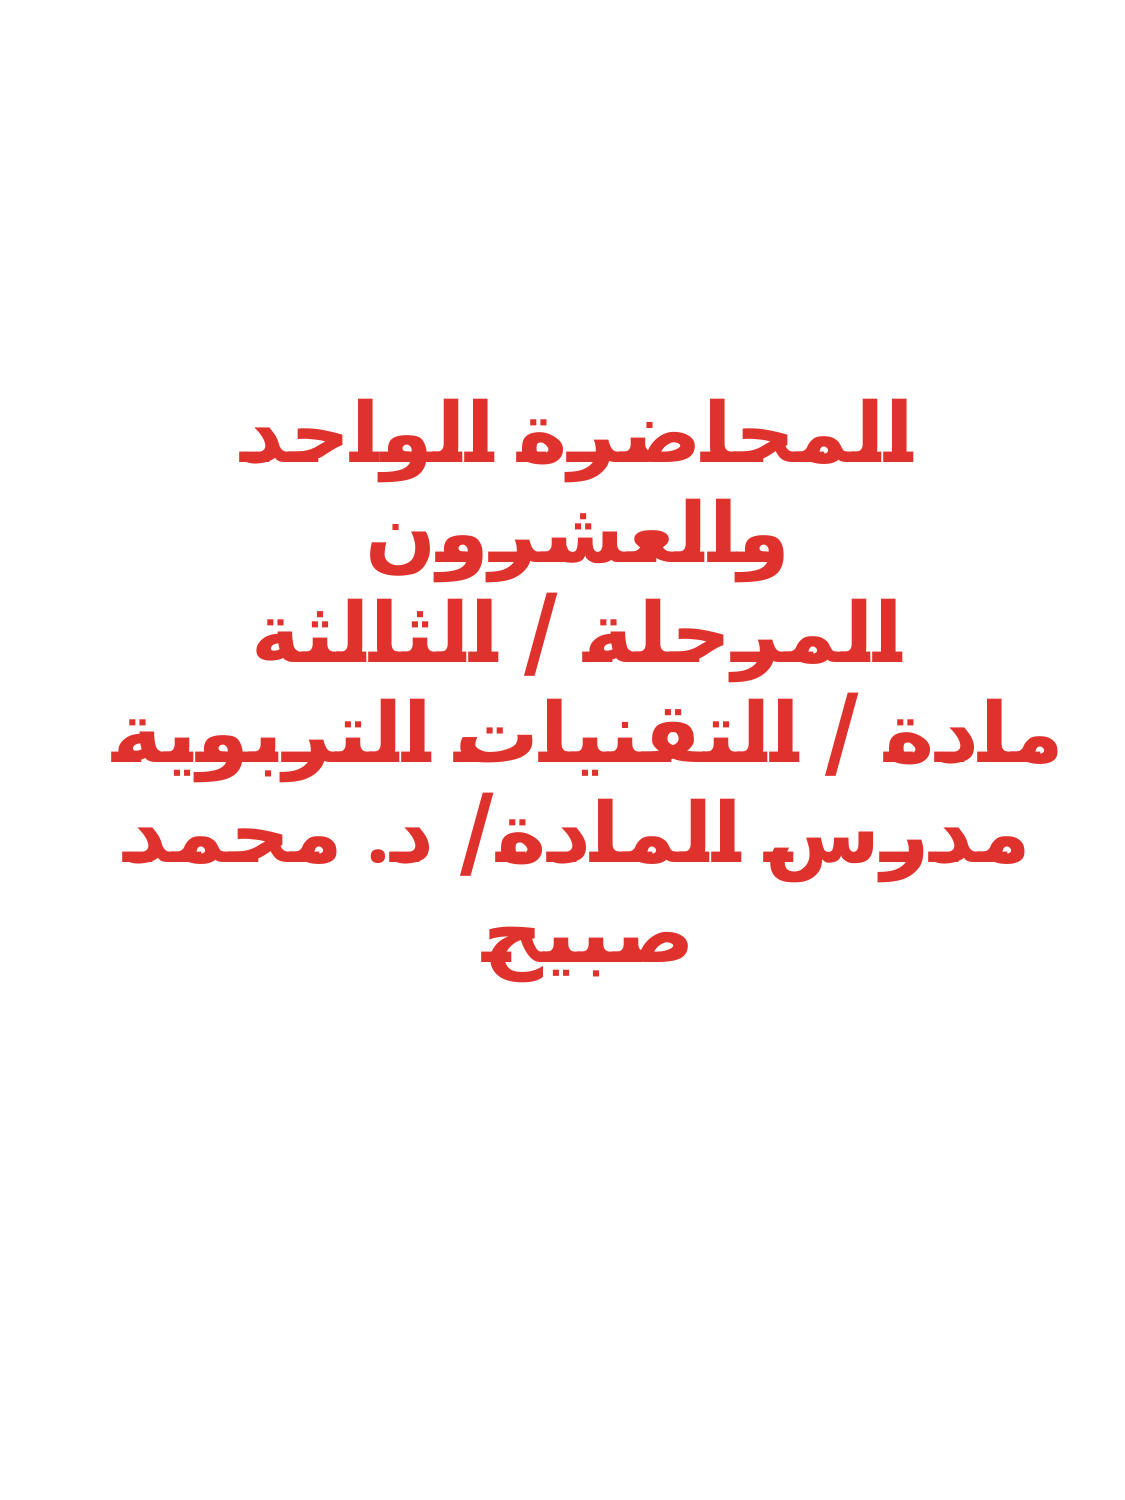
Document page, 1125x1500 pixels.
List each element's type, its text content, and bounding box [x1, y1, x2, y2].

text_box المحاضرة الواحد والعشرون المرحلة / الثالثة مادة / التقنيات التربوية مدرس المادة/ د. محمد صبيح [30, 371, 1125, 987]
